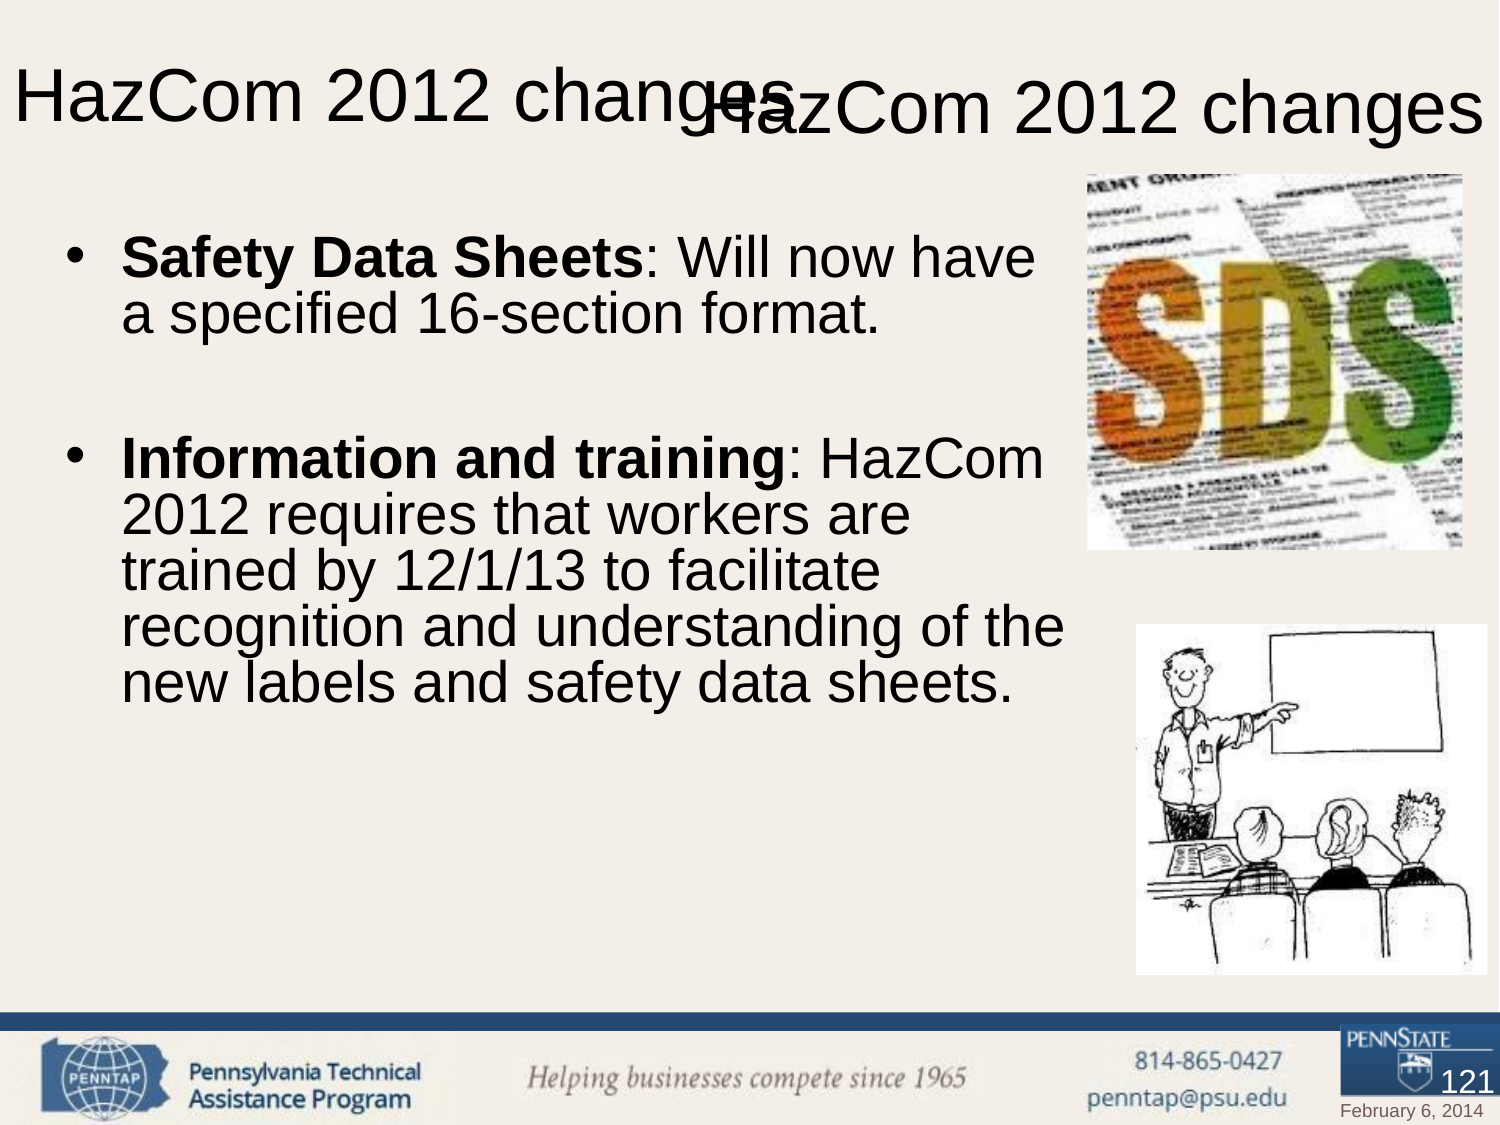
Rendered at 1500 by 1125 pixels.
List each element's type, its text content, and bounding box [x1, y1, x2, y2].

picture [1104, 1040, 1293, 1077]
picture [1340, 1024, 1500, 1061]
title HazCom 2012 changes [13, 46, 1487, 229]
text_box 121 February 6, 2014 [1338, 1061, 1500, 1122]
picture [1084, 1078, 1296, 1121]
text_box [1135, 624, 1488, 975]
picture [0, 1031, 456, 1125]
text_box [1087, 229, 1463, 550]
text_box Safety Data Sheets: Will now have a specified 16-section format. Information and training: HazCom 2012 requires that workers are trained by 12/1/13 to facilitate recognition and understanding of the new labels and safety data sheets. [62, 233, 1072, 714]
picture [511, 1059, 988, 1099]
